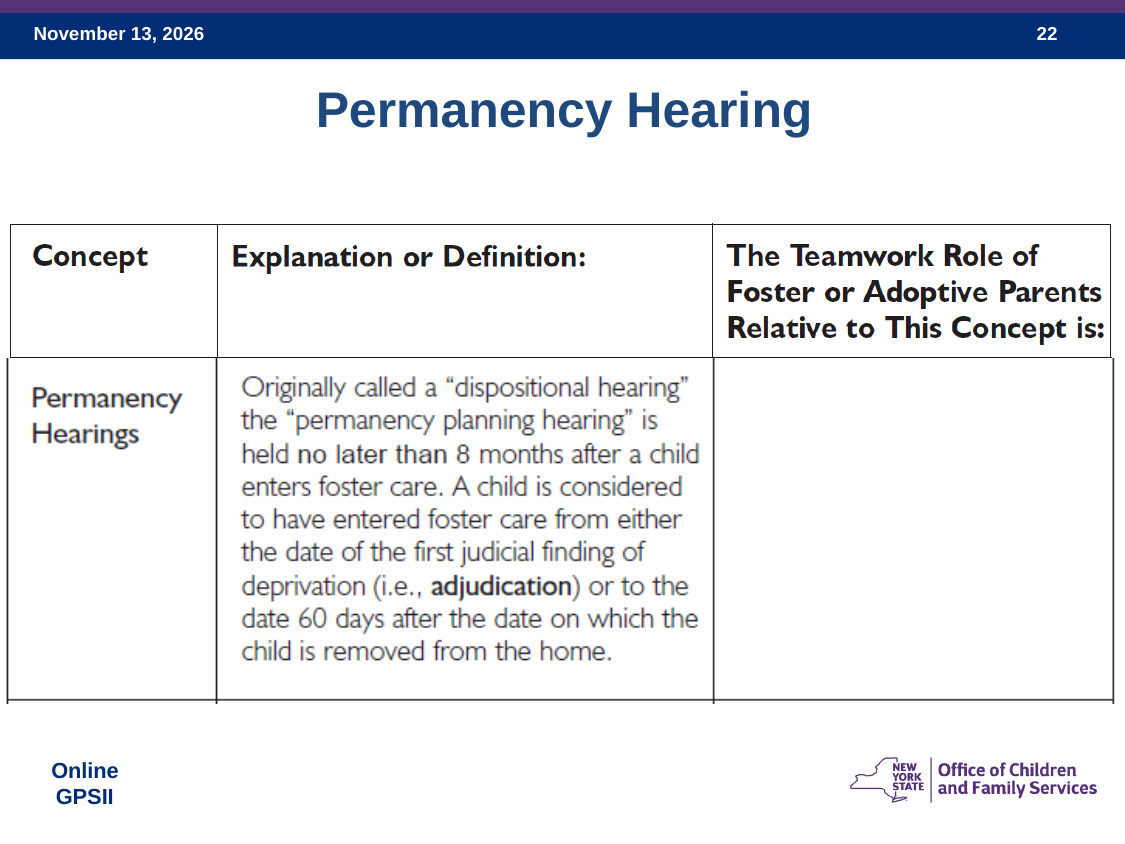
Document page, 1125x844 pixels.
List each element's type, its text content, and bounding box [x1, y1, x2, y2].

text_box Permanency Hearing [3, 70, 1125, 146]
picture [0, 220, 1120, 705]
picture [842, 749, 1104, 810]
